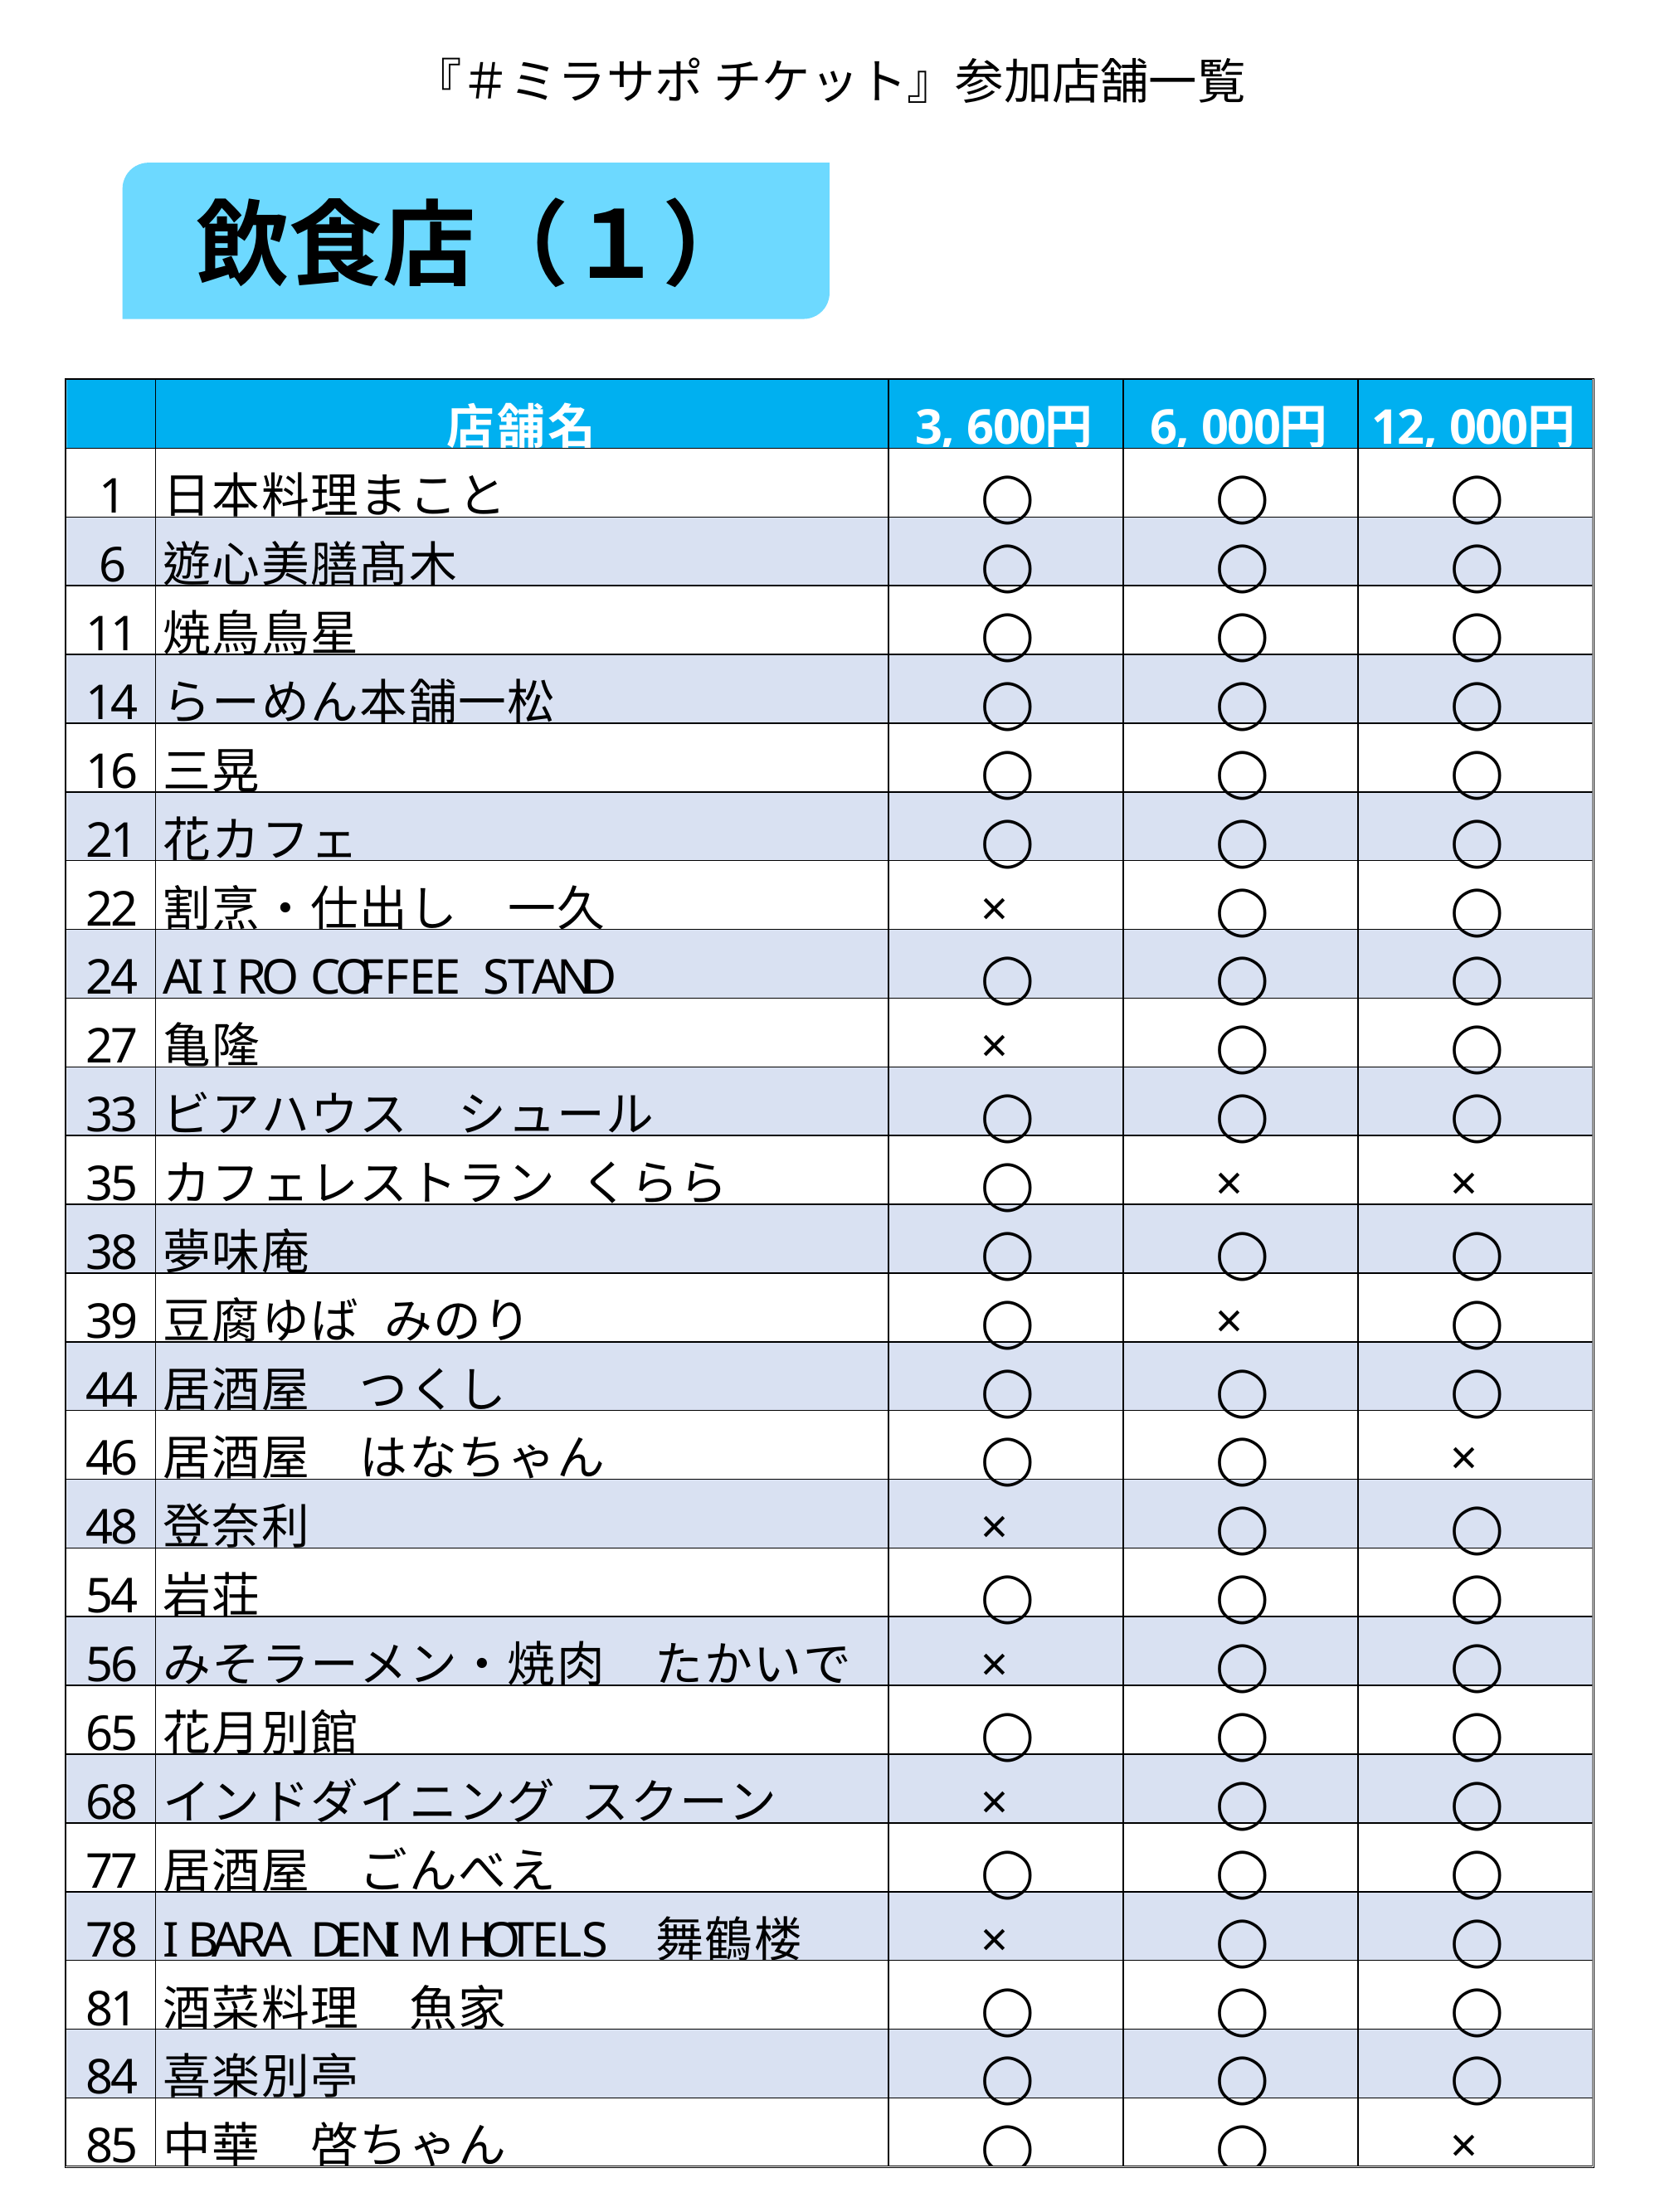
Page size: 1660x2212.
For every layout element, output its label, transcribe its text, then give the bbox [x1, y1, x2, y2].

picture [65, 378, 1594, 2168]
text_box 飲食店（１） [121, 162, 831, 320]
text_box 『＃ミラサポ チケット』参加店舗一覧 [250, 44, 1409, 115]
